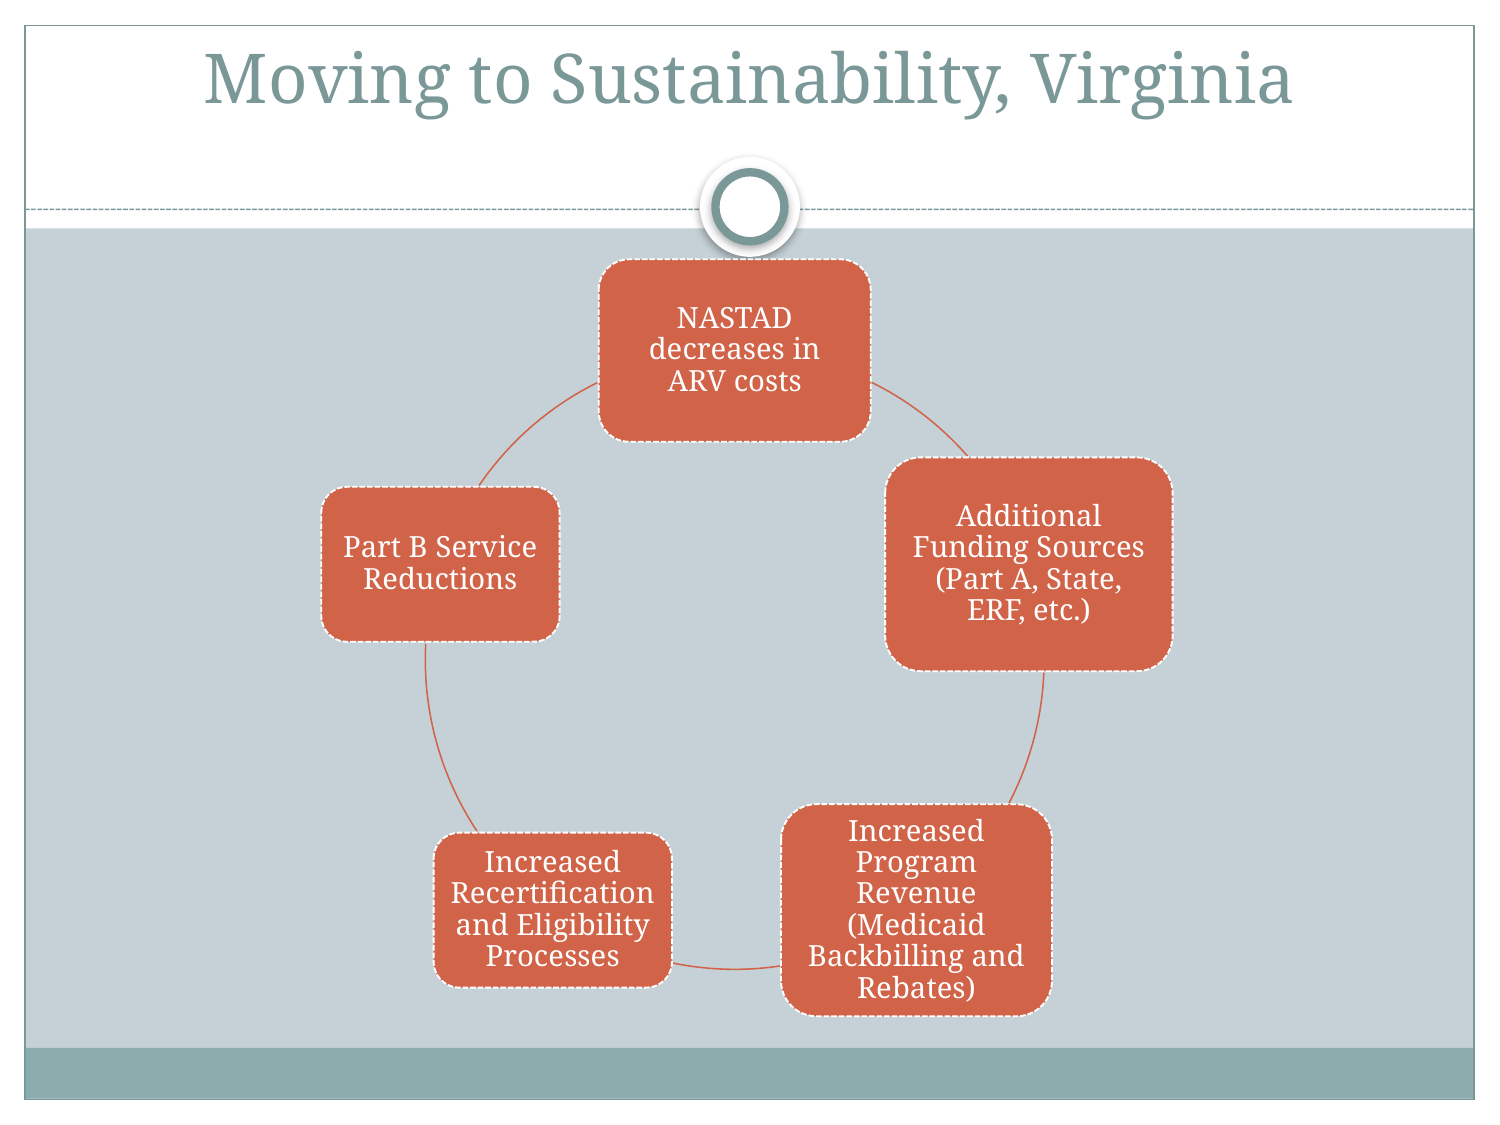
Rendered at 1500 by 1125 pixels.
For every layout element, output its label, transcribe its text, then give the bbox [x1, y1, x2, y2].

title Moving to Sustainability, Virginia [50, 0, 1450, 125]
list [49, 274, 1445, 1001]
